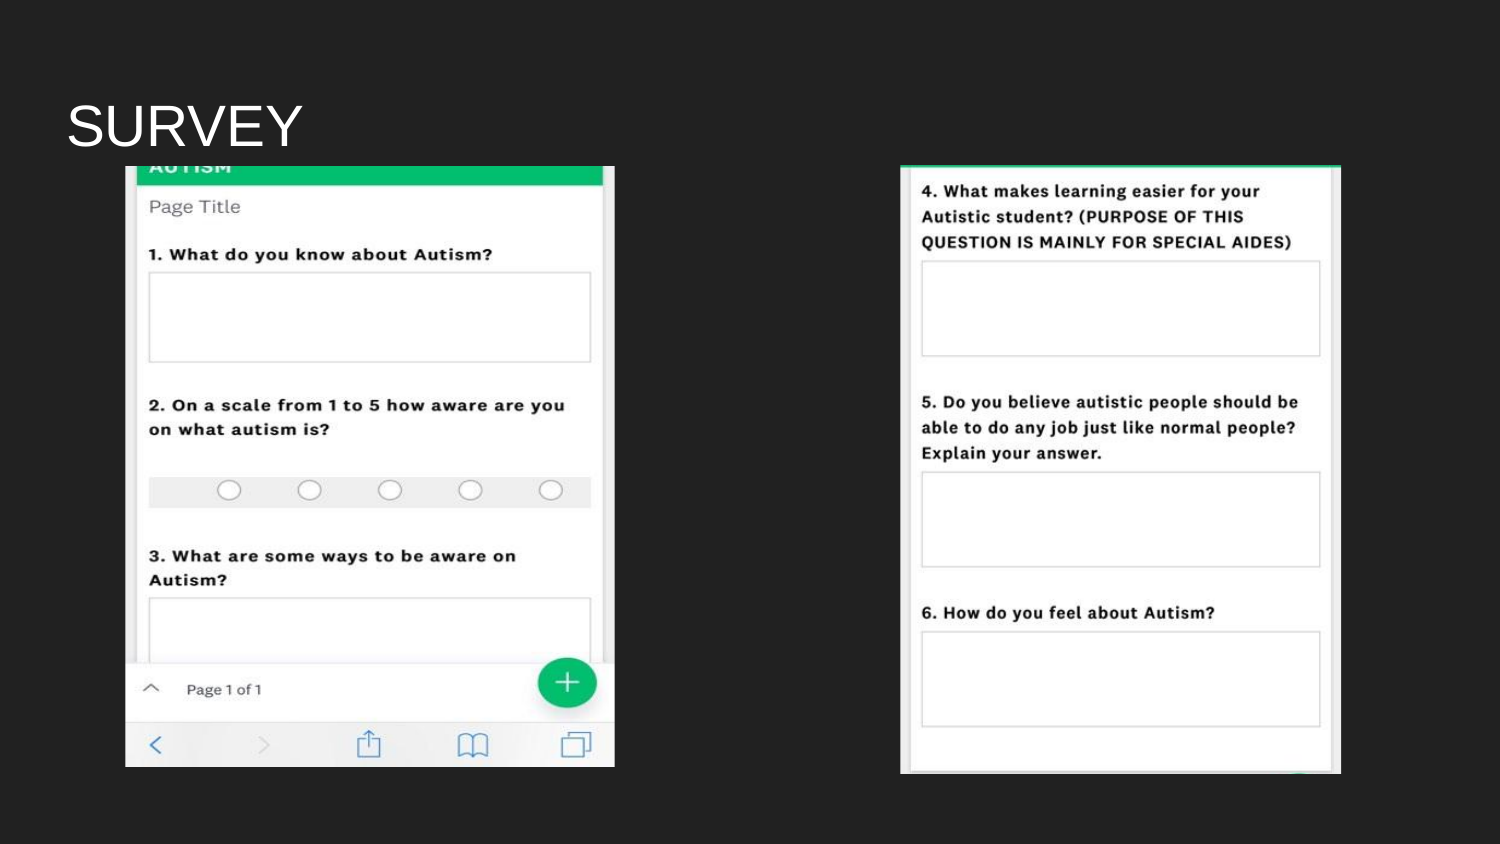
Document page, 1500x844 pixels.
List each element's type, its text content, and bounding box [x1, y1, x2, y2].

title SURVEY [51, 72, 1449, 167]
picture [900, 165, 1342, 774]
picture [124, 166, 615, 844]
